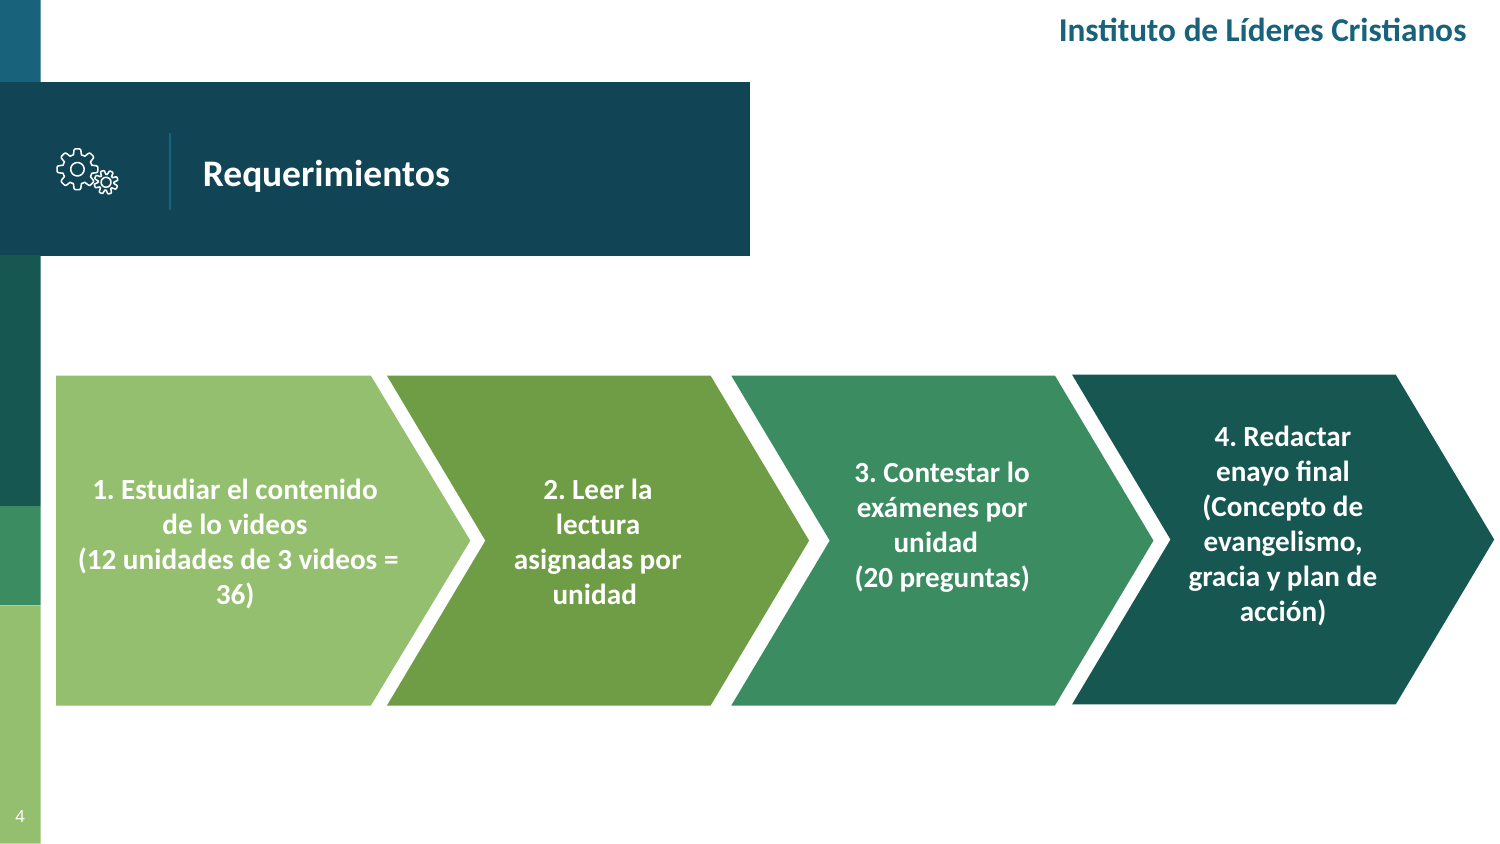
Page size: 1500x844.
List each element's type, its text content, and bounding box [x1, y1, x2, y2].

title Requerimientos [187, 87, 715, 256]
text_box 4. Redactar enayo final (Concepto de evangelismo, gracia y plan de acción) [1072, 374, 1495, 705]
text_box 1. Estudiar el contenido de lo videos (12 unidades de 3 videos = 36) [56, 375, 471, 706]
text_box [56, 148, 118, 195]
text_box Instituto de Líderes Cristianos [927, 8, 1483, 100]
text_box 3. Contestar lo exámenes por unidad (20 preguntas) [731, 375, 1154, 706]
text_box 2. Leer la lectura asignadas por unidad [386, 375, 810, 706]
slide_number 4 [0, 790, 49, 844]
